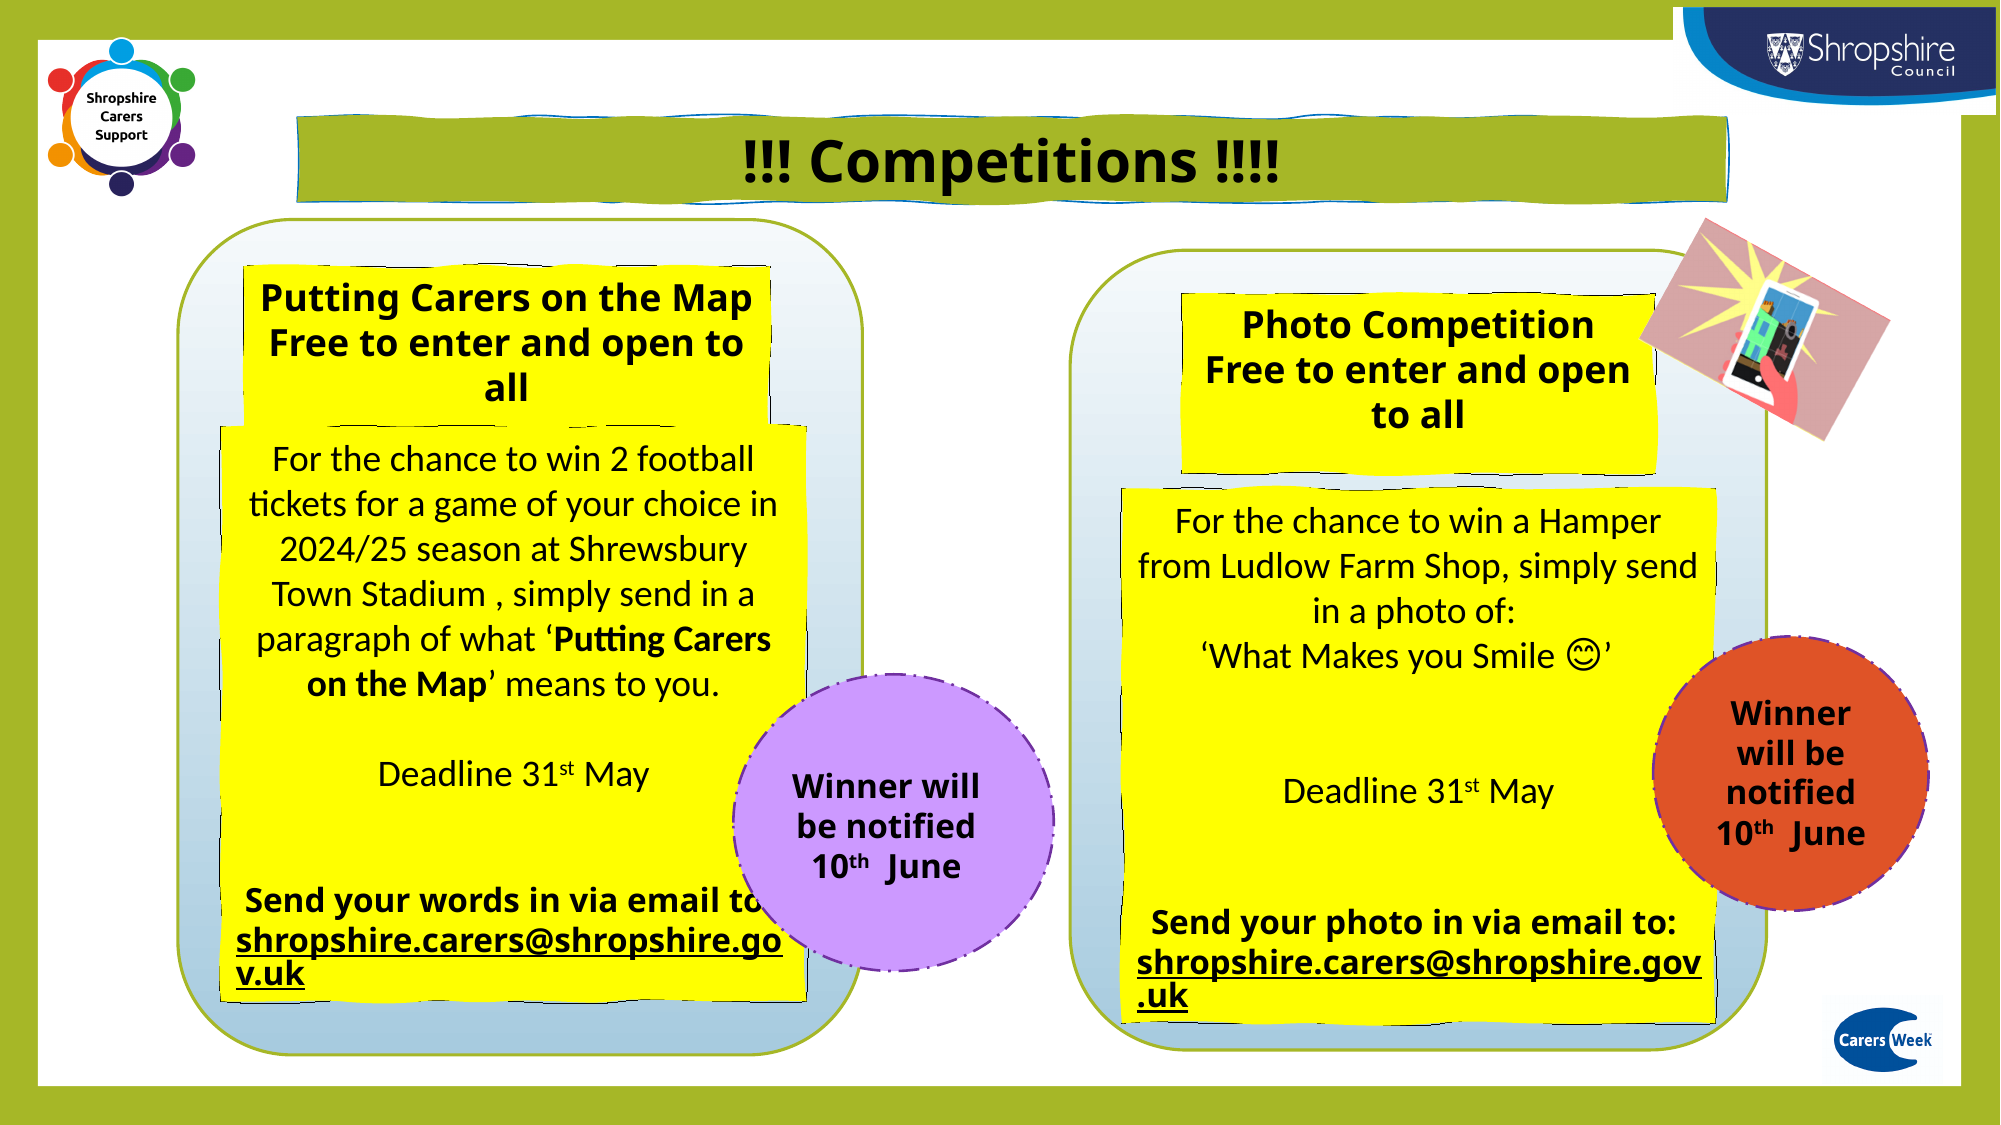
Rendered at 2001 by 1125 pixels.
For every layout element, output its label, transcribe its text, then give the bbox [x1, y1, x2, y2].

text_box [176, 217, 864, 1057]
picture [1821, 994, 1943, 1084]
picture [1639, 218, 1890, 441]
text_box [1068, 248, 1769, 1052]
text_box For the chance to win a Hamper from Ludlow Farm Shop, simply send in a photo of: ‘What Makes you Smile 😊’ Deadline 31st May Send your photo in via email to: shropshire.carers@shropshire.gov.uk [1119, 485, 1718, 1026]
text_box !!! Competitions !!!! [296, 113, 1730, 206]
picture [1704, 7, 1996, 97]
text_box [733, 673, 1055, 972]
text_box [1652, 636, 1929, 912]
text_box For the chance to win 2 football tickets for a game of your choice in 2024/25 season at Shrewsbury Town Stadium , simply send in a paragraph of what ‘Putting Carers on the Map’ means to you. Deadline 31st May Send your words in via email to: shropshire.carers@shropshire.gov.uk [218, 423, 808, 1004]
picture [34, 37, 209, 198]
picture [1673, 7, 1996, 115]
text_box Putting Carers on the Map Free to enter and open to all [242, 263, 772, 428]
text_box Photo Competition Free to enter and open to all [1180, 292, 1659, 476]
